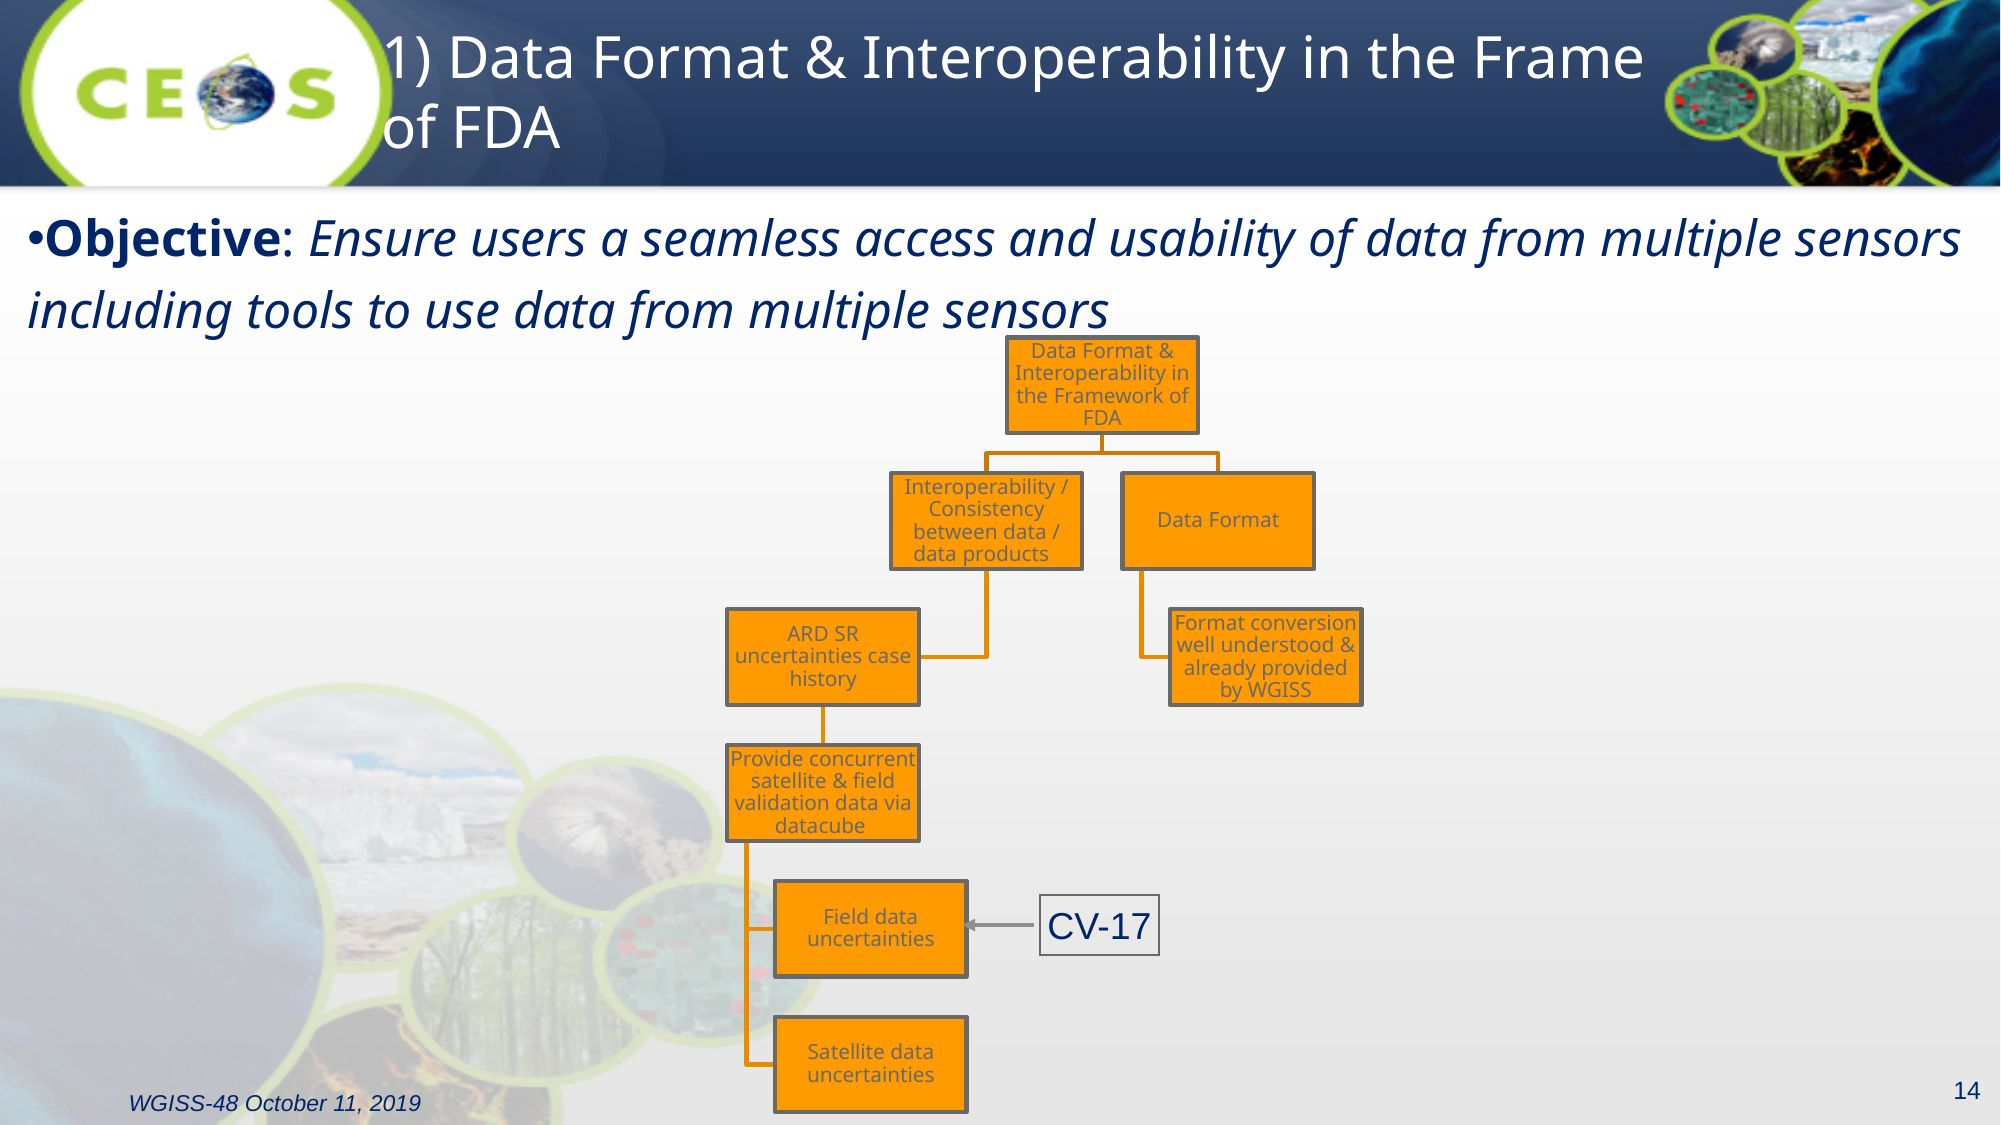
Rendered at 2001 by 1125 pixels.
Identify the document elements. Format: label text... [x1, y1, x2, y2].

title 1) Data Format & Interoperability in the Frame of FDA [366, 12, 1703, 83]
text_box Objective: Ensure users a seamless access and usability of data from multiple sensors including tools to use data from multiple sensors [12, 187, 2000, 388]
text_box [463, 337, 1626, 1113]
picture [0, 0, 2001, 1125]
